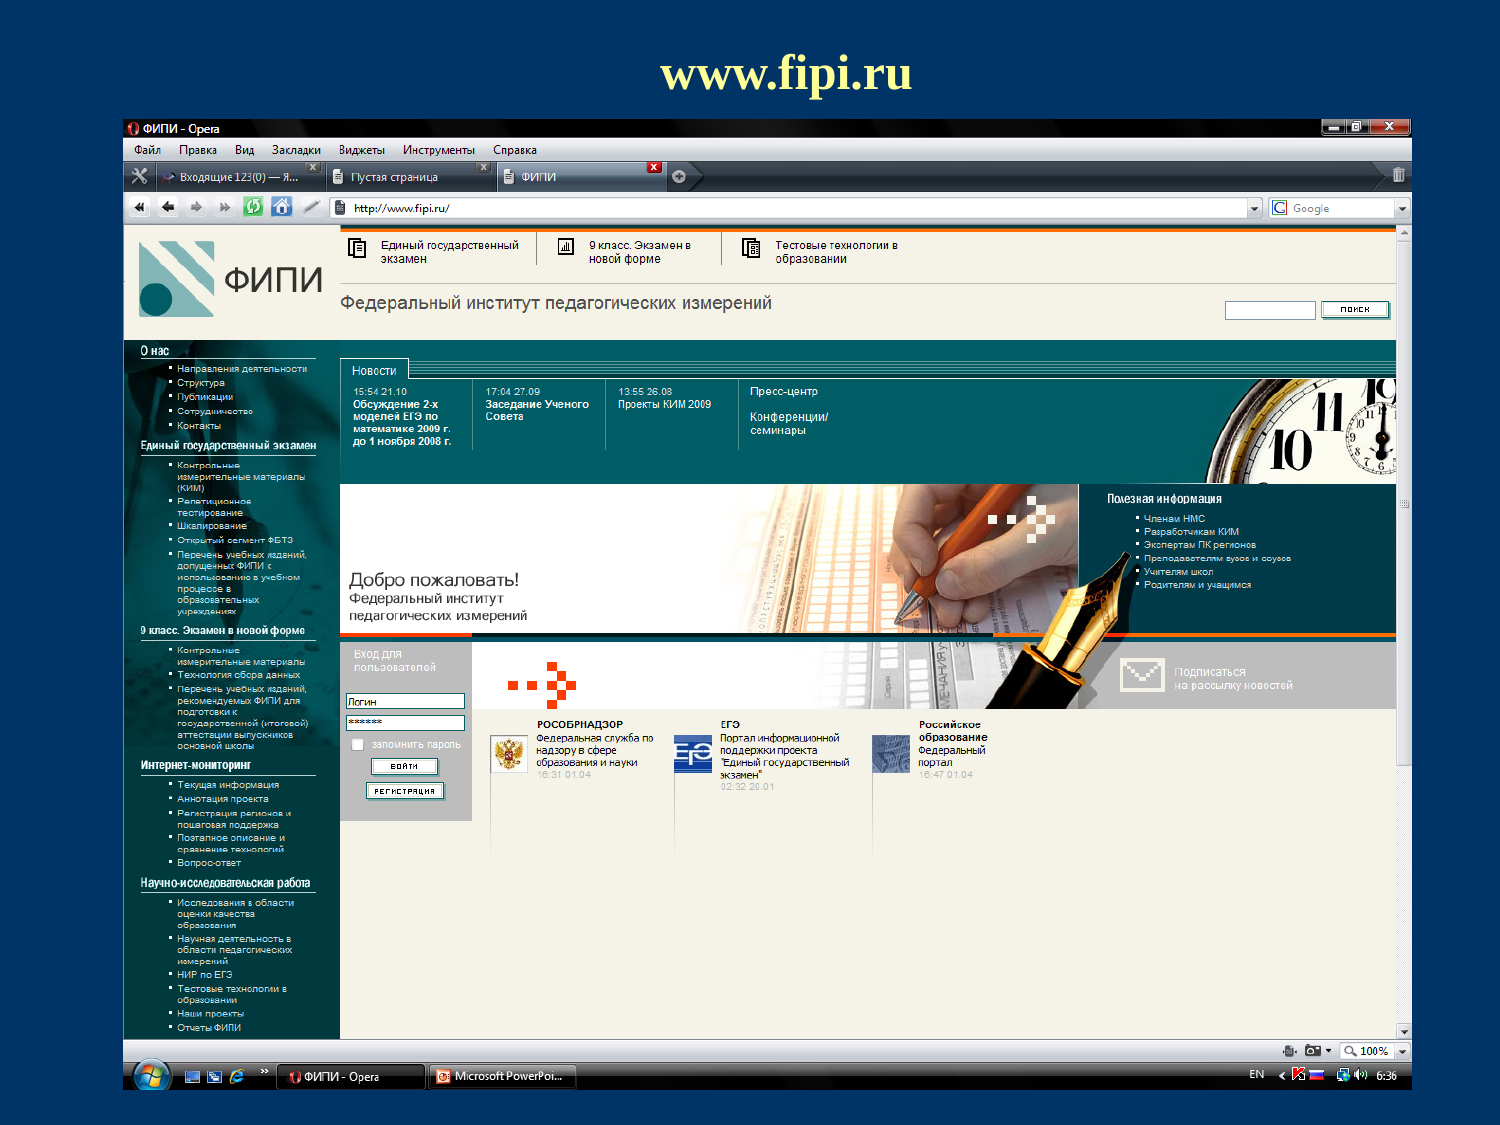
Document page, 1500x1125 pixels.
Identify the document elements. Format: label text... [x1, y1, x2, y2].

text_box www.fipi.ru [645, 31, 928, 107]
picture [123, 118, 1412, 1090]
